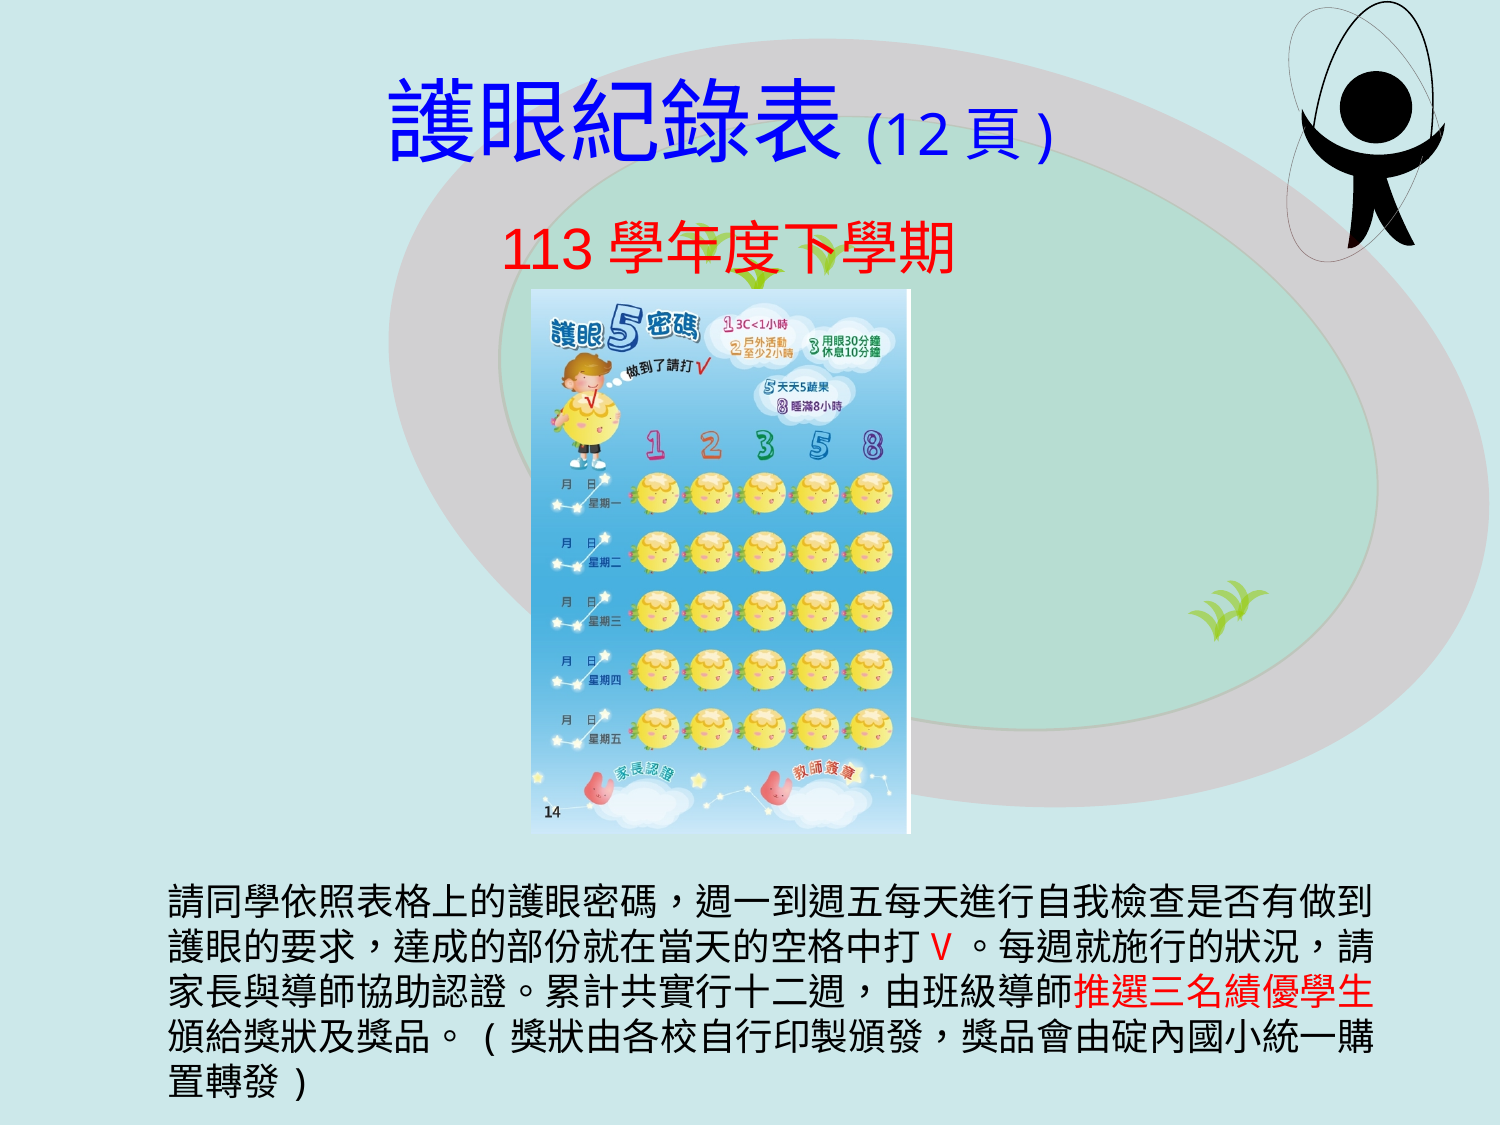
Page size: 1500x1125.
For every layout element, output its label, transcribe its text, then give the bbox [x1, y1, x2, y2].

text_box 113學年度下學期 [485, 203, 1015, 289]
picture [530, 289, 911, 835]
title 護眼紀錄表(12頁) [122, 24, 1318, 213]
text_box 請同學依照表格上的護眼密碼，週一到週五每天進行自我檢查是否有做到護眼的要求，達成的部份就在當天的空格中打V。每週就施行的狀況，請家長與導師協助認證。累計共實行十二週，由班級導師推選三名績優學生頒給獎狀及獎品。(獎狀由各校自行印製頒發，獎品會由碇內國小統一購置轉發) [153, 870, 1390, 1111]
